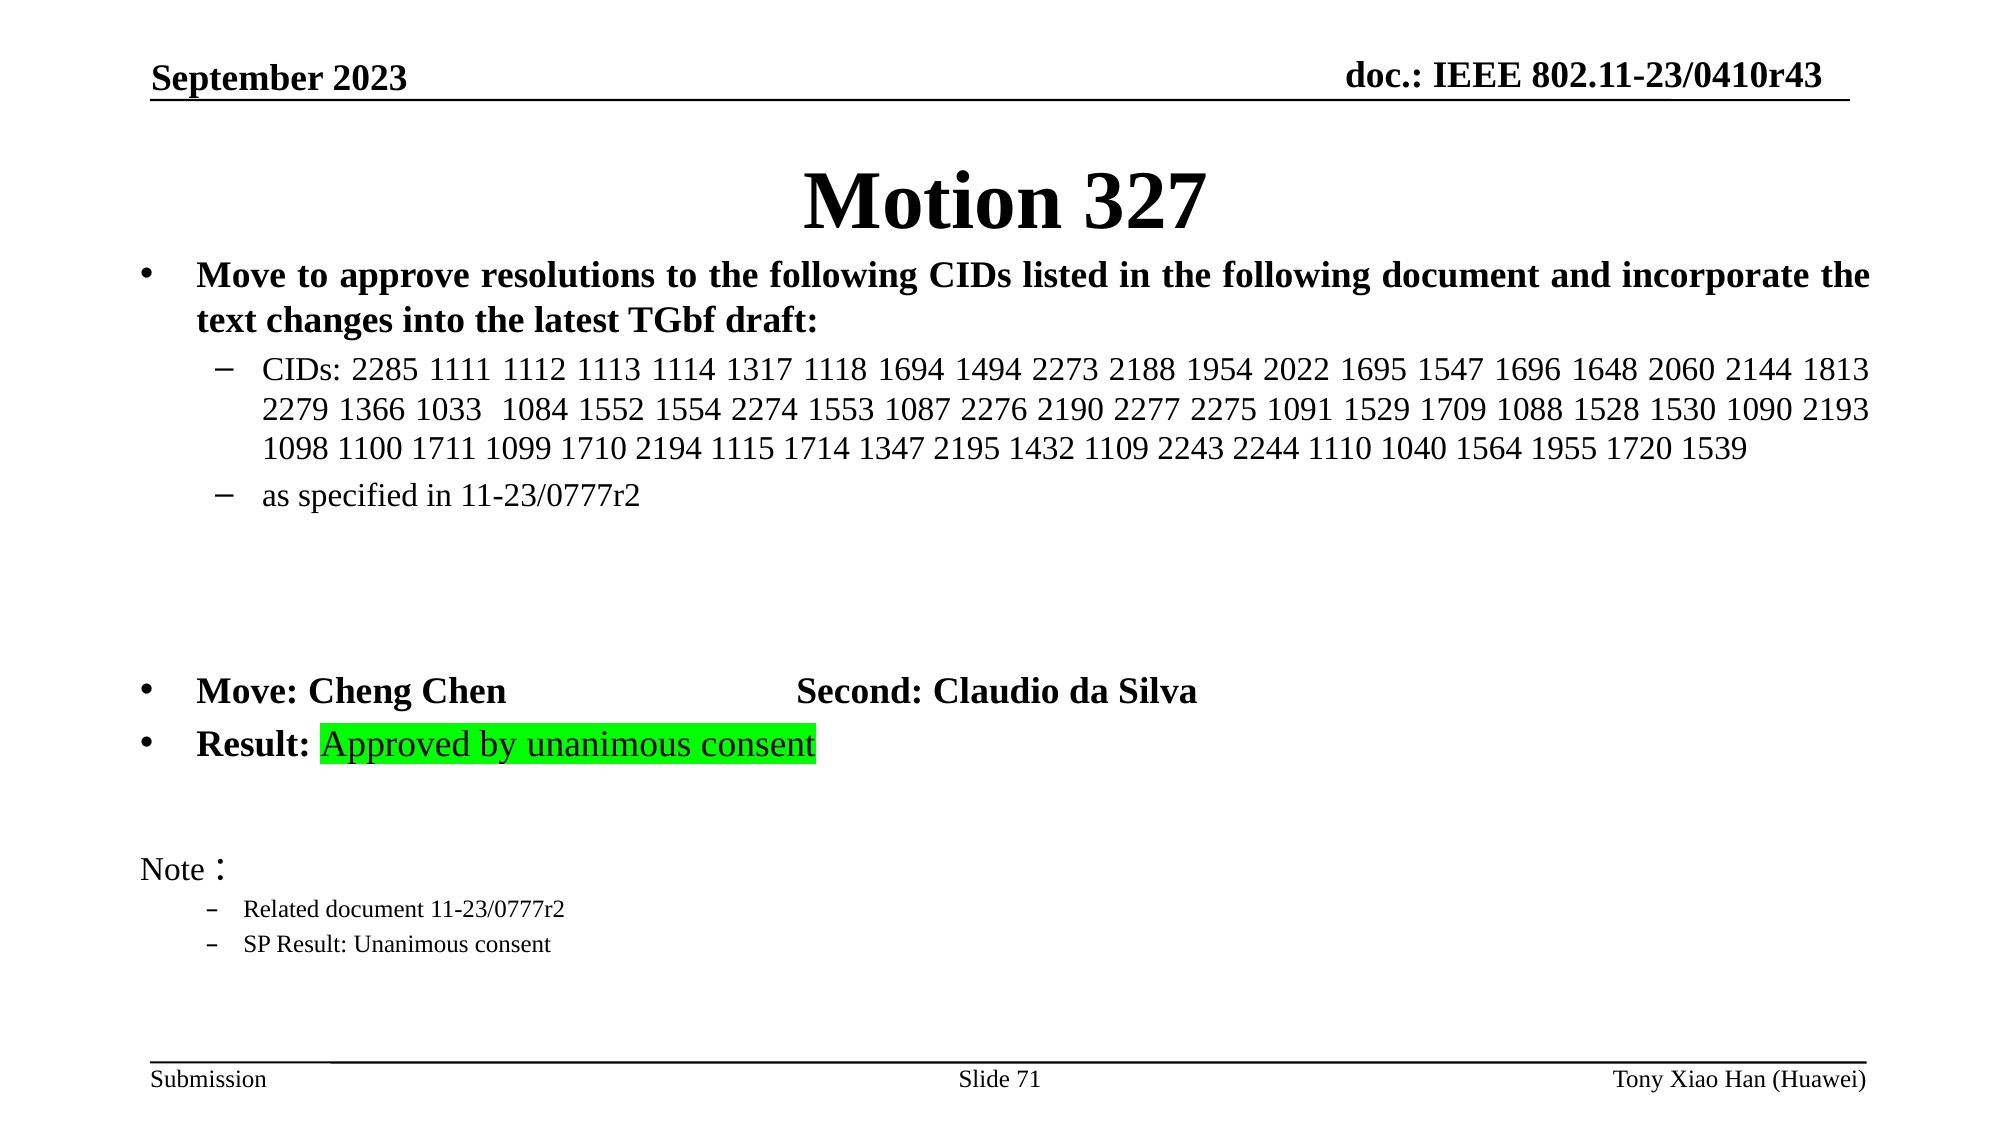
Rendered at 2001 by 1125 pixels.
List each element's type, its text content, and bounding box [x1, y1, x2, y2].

text_box Motion 327 [368, 137, 1644, 212]
text_box Move to approve resolutions to the following CIDs listed in the following document and incorporate the text changes into the latest TGbf draft: CIDs: 2285 1111 1112 1113 1114 1317 1118 1694 1494 2273 2188 1954 2022 1695 1547 1696 1648 2060 2144 1813 2279 1366 1033 1084 1552 1554 2274 1553 1087 2276 2190 2277 2275 1091 1529 1709 1088 1528 1530 1090 2193 1098 1100 1711 1099 1710 2194 1115 1714 1347 2195 1432 1109 2243 2244 1110 1040 1564 1955 1720 1539 as specified in 11-23/0777r2 Move: Cheng Chen Second: Claudio da Silva Result: Approved by unanimous consent Note： Related document 11-23/0777r2 SP Result: Unanimous consent [125, 212, 1888, 988]
